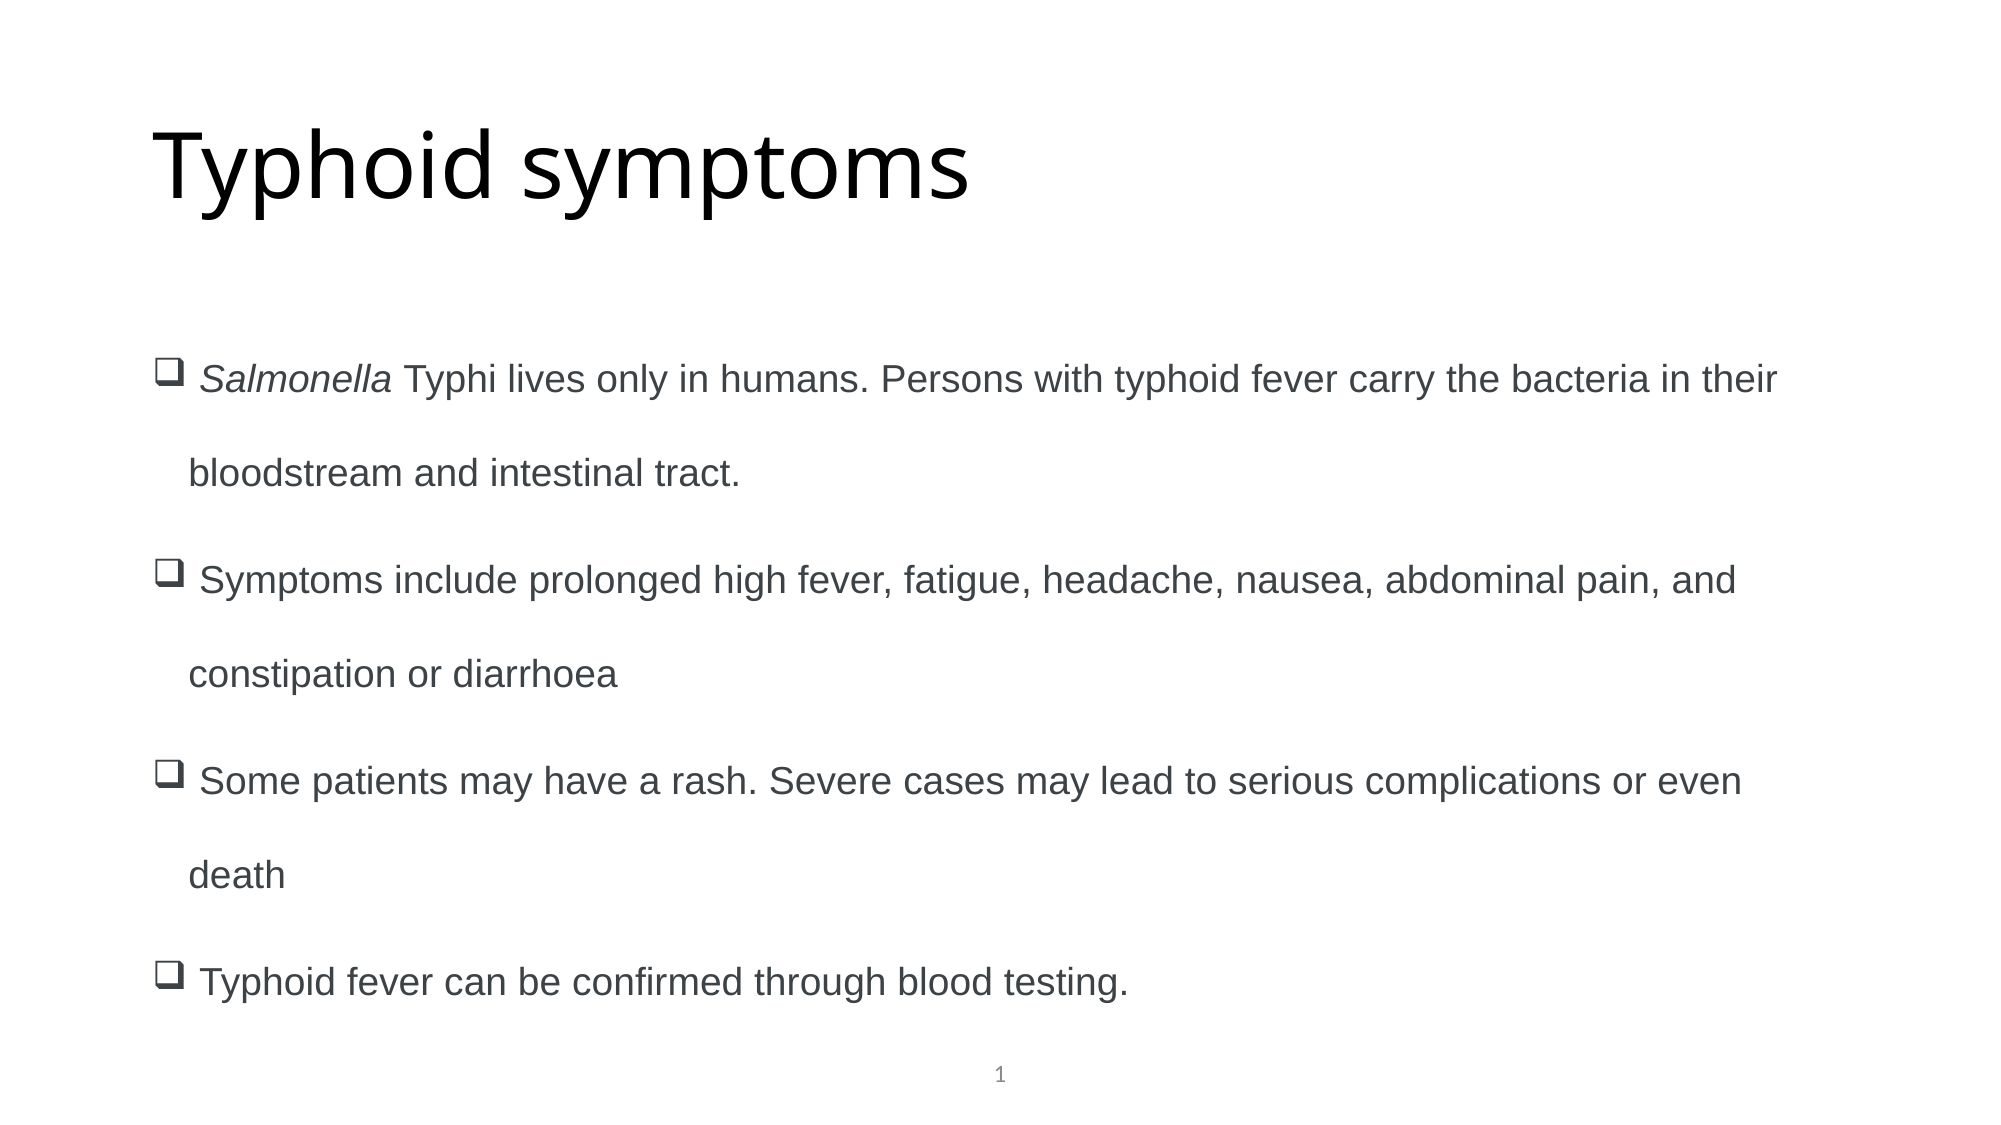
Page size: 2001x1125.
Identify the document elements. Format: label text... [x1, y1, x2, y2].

list Salmonella Typhi lives only in humans. Persons with typhoid fever carry the bacteria in their bloodstream and intestinal tract. Symptoms include prolonged high fever, fatigue, headache, nausea, abdominal pain, and constipation or diarrhoea Some patients may have a rash. Severe cases may lead to serious complications or even death Typhoid fever can be confirmed through blood testing. [137, 299, 1863, 1014]
title Typhoid symptoms [137, 59, 1863, 278]
footer 1 [662, 1042, 1338, 1103]
